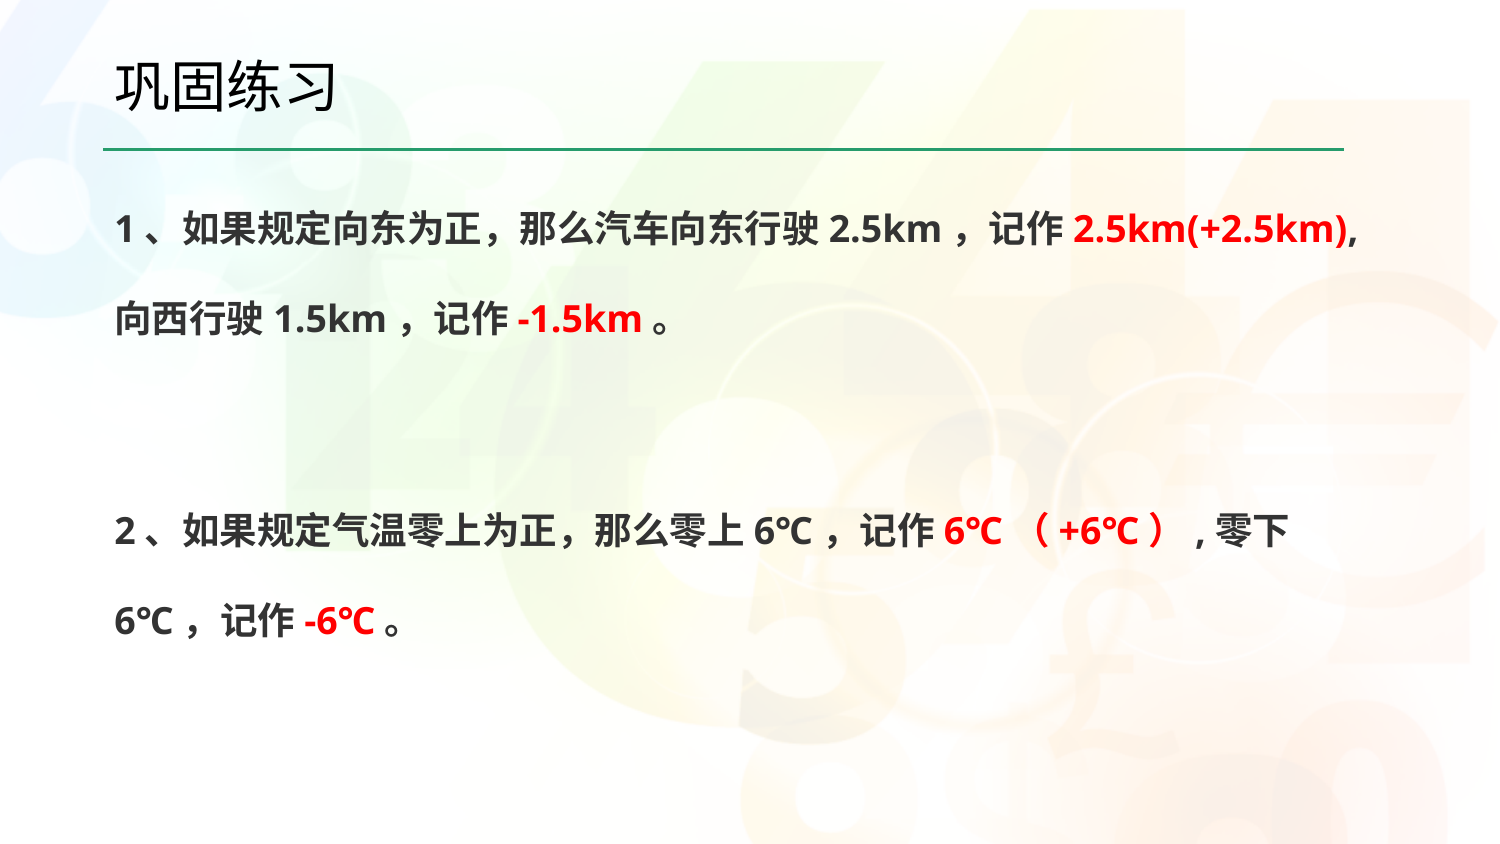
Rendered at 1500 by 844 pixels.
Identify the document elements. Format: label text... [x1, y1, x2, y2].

list 1、如果规定向东为正，那么汽车向东行驶2.5km，记作2.5km(+2.5km),向西行驶1.5km，记作-1.5km。 2、如果规定气温零上为正，那么零上6℃，记作6℃（+6℃）,零下6℃，记作-6℃。 [103, 154, 1397, 760]
picture [0, 0, 1500, 844]
title 巩固练习 [103, 36, 1397, 142]
